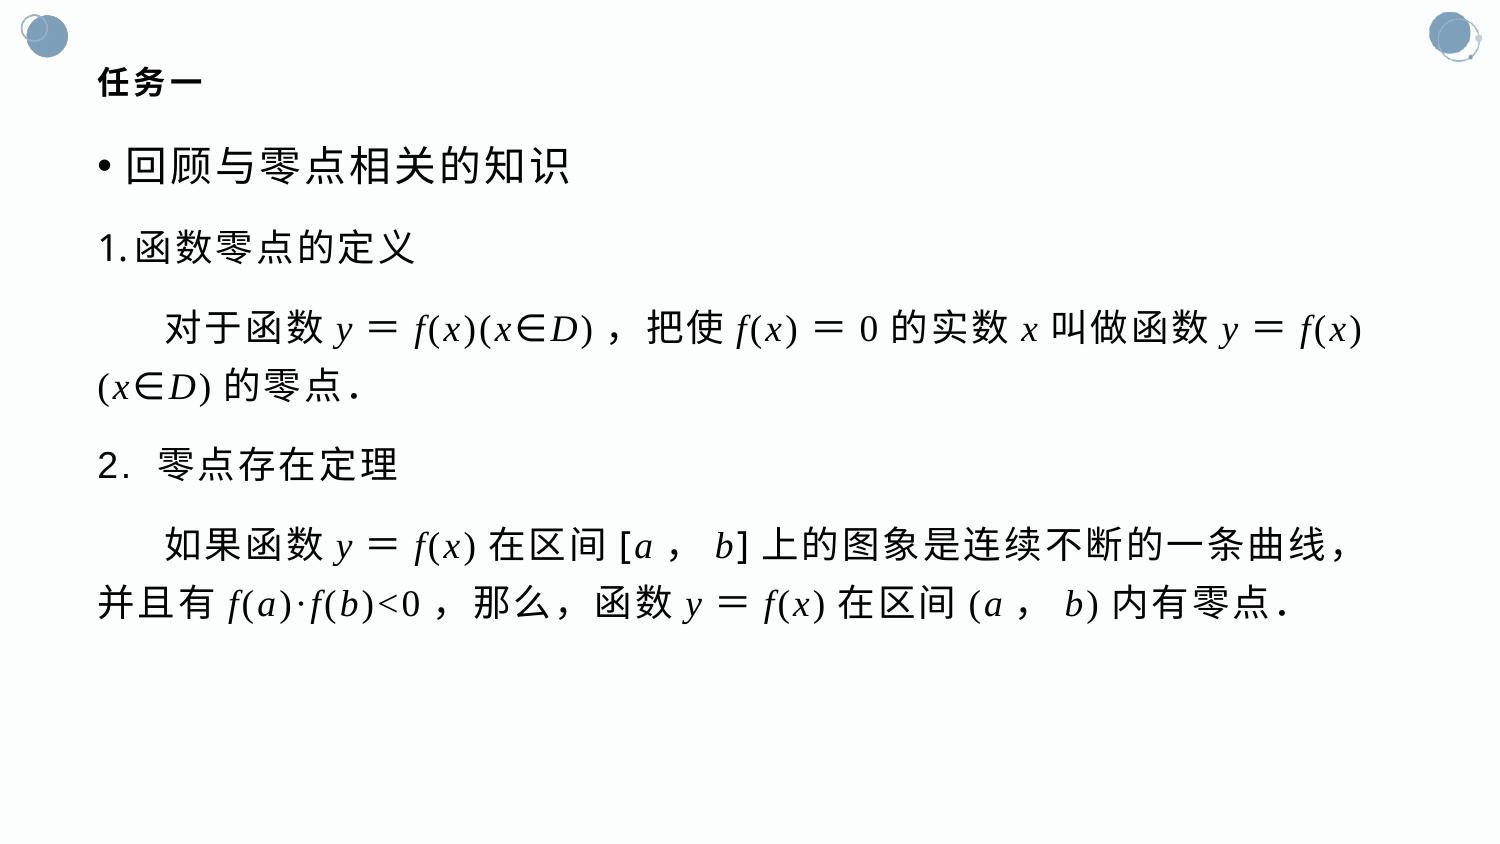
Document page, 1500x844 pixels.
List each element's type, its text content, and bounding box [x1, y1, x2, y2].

list 回顾与零点相关的知识 函数零点的定义 对于函数y＝f(x)(x∈D)，把使f(x)＝0的实数x叫做函数y＝f(x)(x∈D)的零点． 2. 零点存在定理 如果函数y＝f(x)在区间[a，b]上的图象是连续不断的一条曲线，并且有f(a)·f(b)<0，那么，函数y＝f(x)在区间(a，b)内有零点． [82, 117, 1418, 781]
picture [0, 0, 89, 73]
picture [1411, 0, 1500, 73]
title 任务一 [82, 54, 1418, 109]
